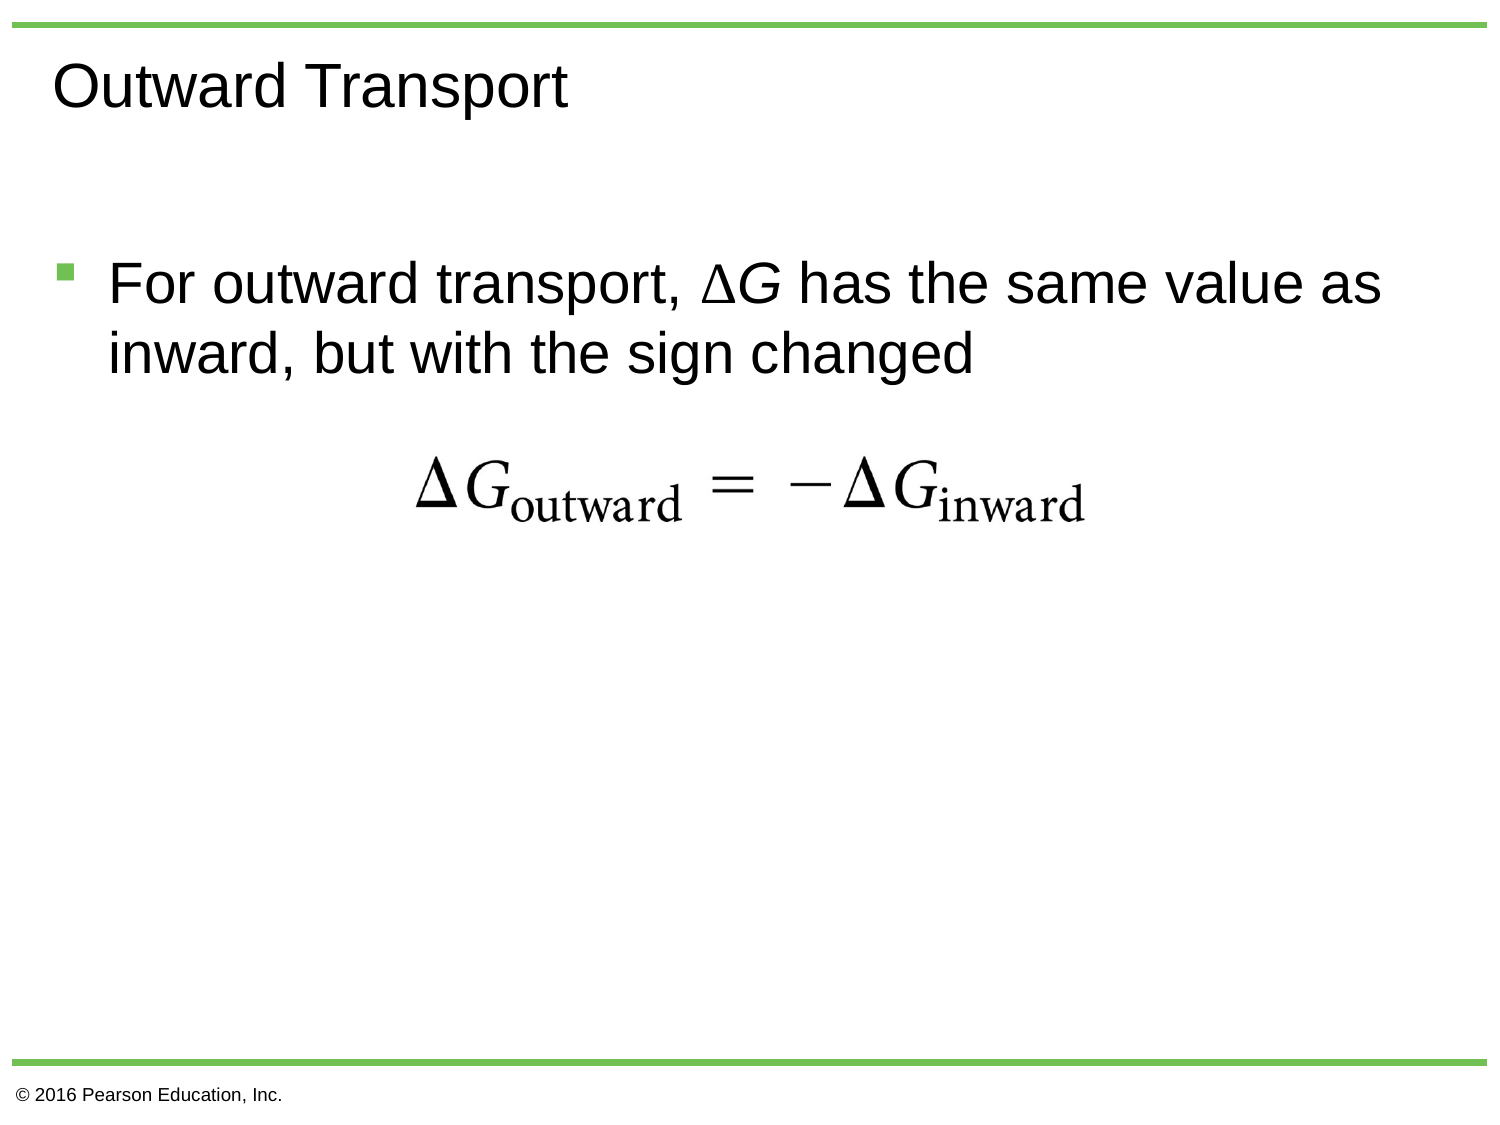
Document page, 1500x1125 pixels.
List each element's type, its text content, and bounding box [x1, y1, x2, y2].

picture [412, 453, 1088, 525]
title Outward Transport [37, 37, 1463, 213]
list For outward transport, ΔG has the same value as inward, but with the sign changed [37, 237, 1463, 1050]
footer © 2016 Pearson Education, Inc. [0, 1062, 476, 1125]
